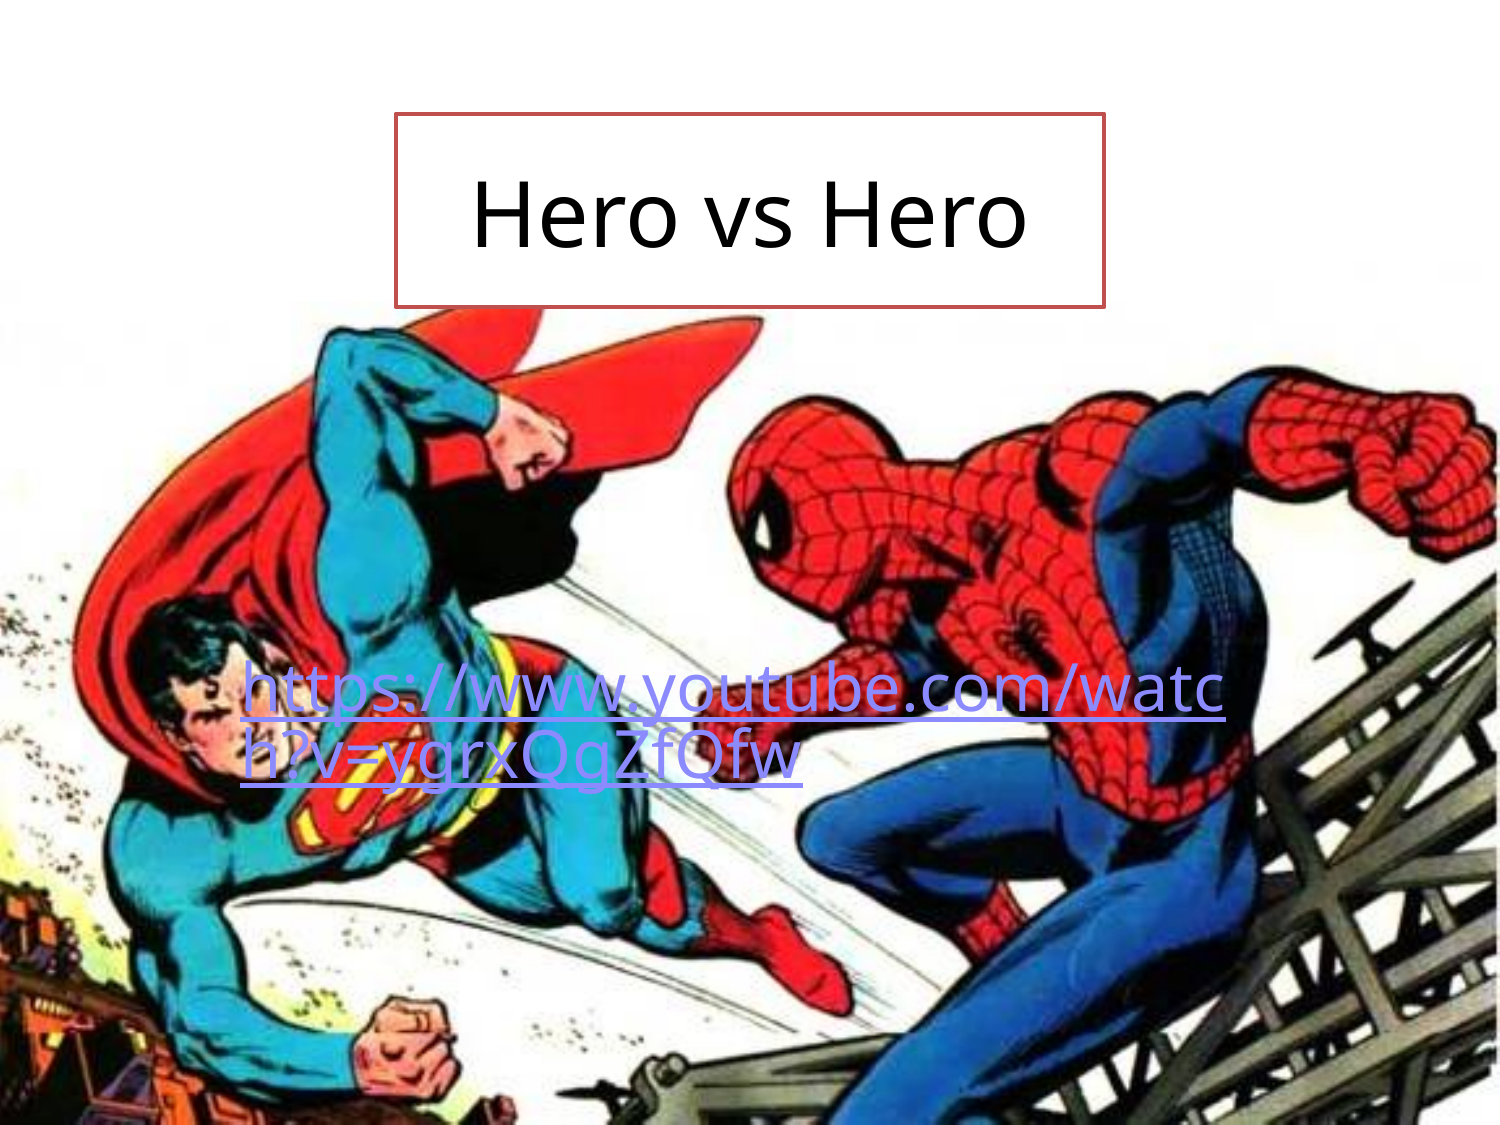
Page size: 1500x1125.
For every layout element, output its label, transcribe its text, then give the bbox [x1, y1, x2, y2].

title Hero vs Hero [394, 112, 1106, 258]
picture [0, 261, 1500, 1125]
